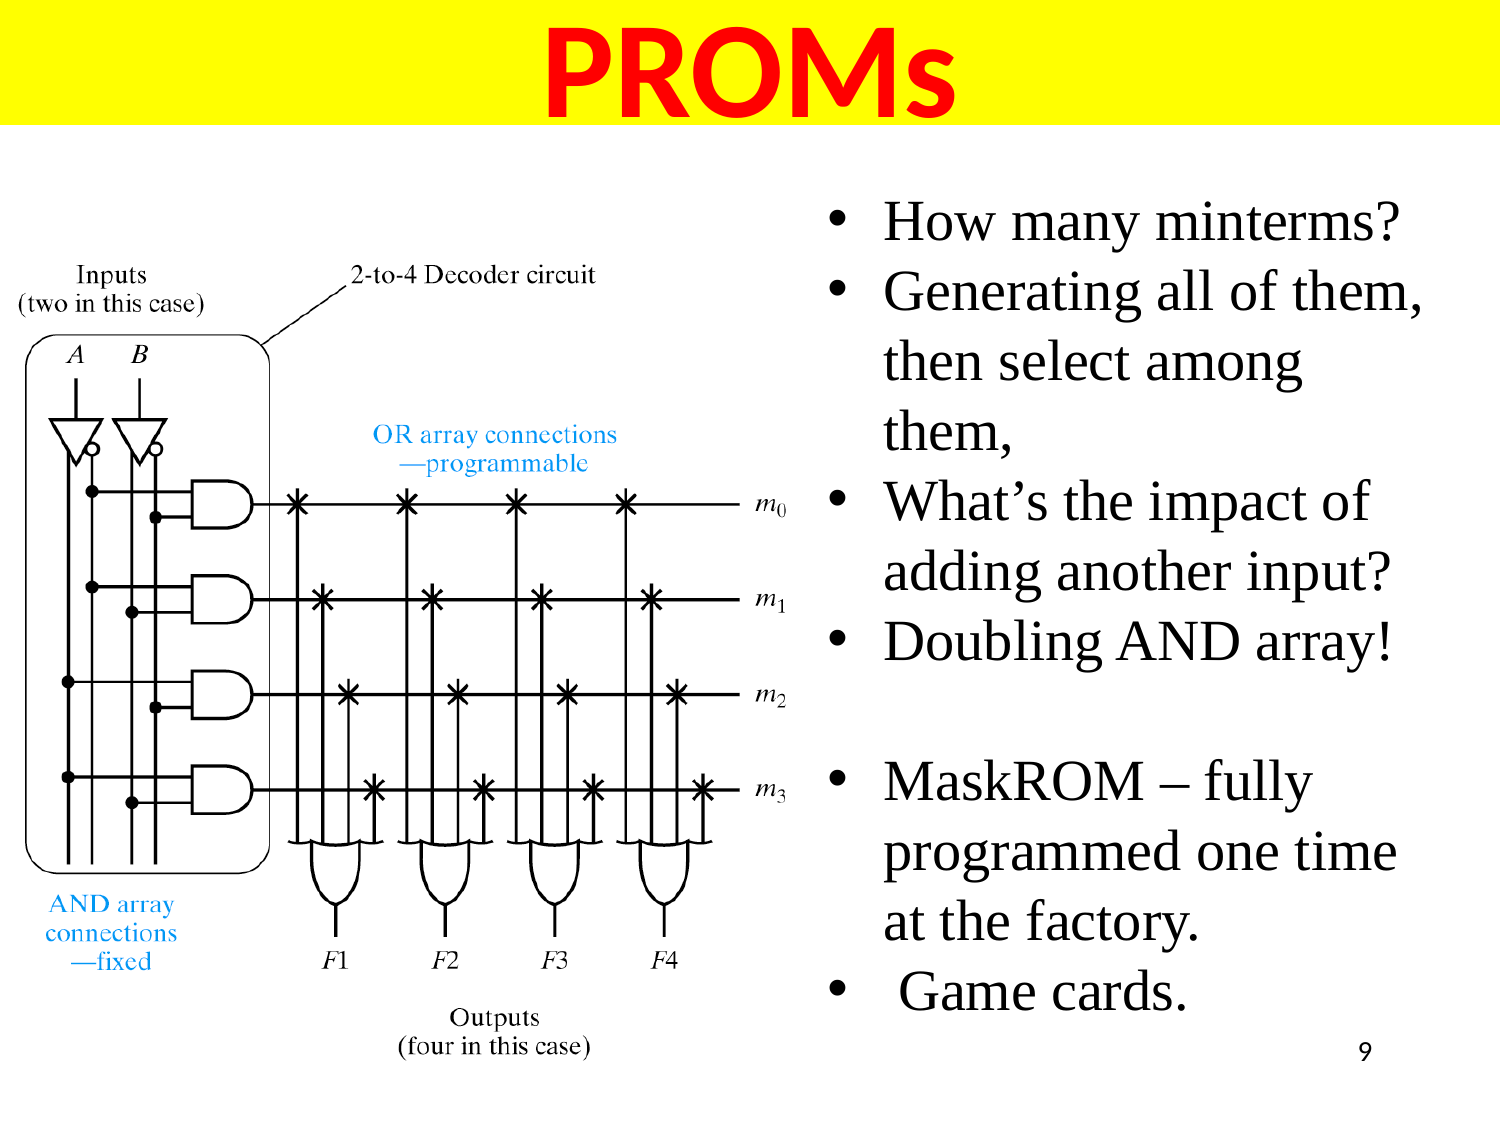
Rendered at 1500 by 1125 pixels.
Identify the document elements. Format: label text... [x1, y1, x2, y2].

picture [12, 254, 813, 1076]
text_box How many minterms? Generating all of them, then select among them, What’s the impact of adding another input? Doubling AND array! MaskROM – fully programmed one time at the factory. Game cards. [812, 174, 1450, 1030]
title PROMs [0, 0, 1500, 126]
slide_number 9 [1074, 1030, 1388, 1101]
